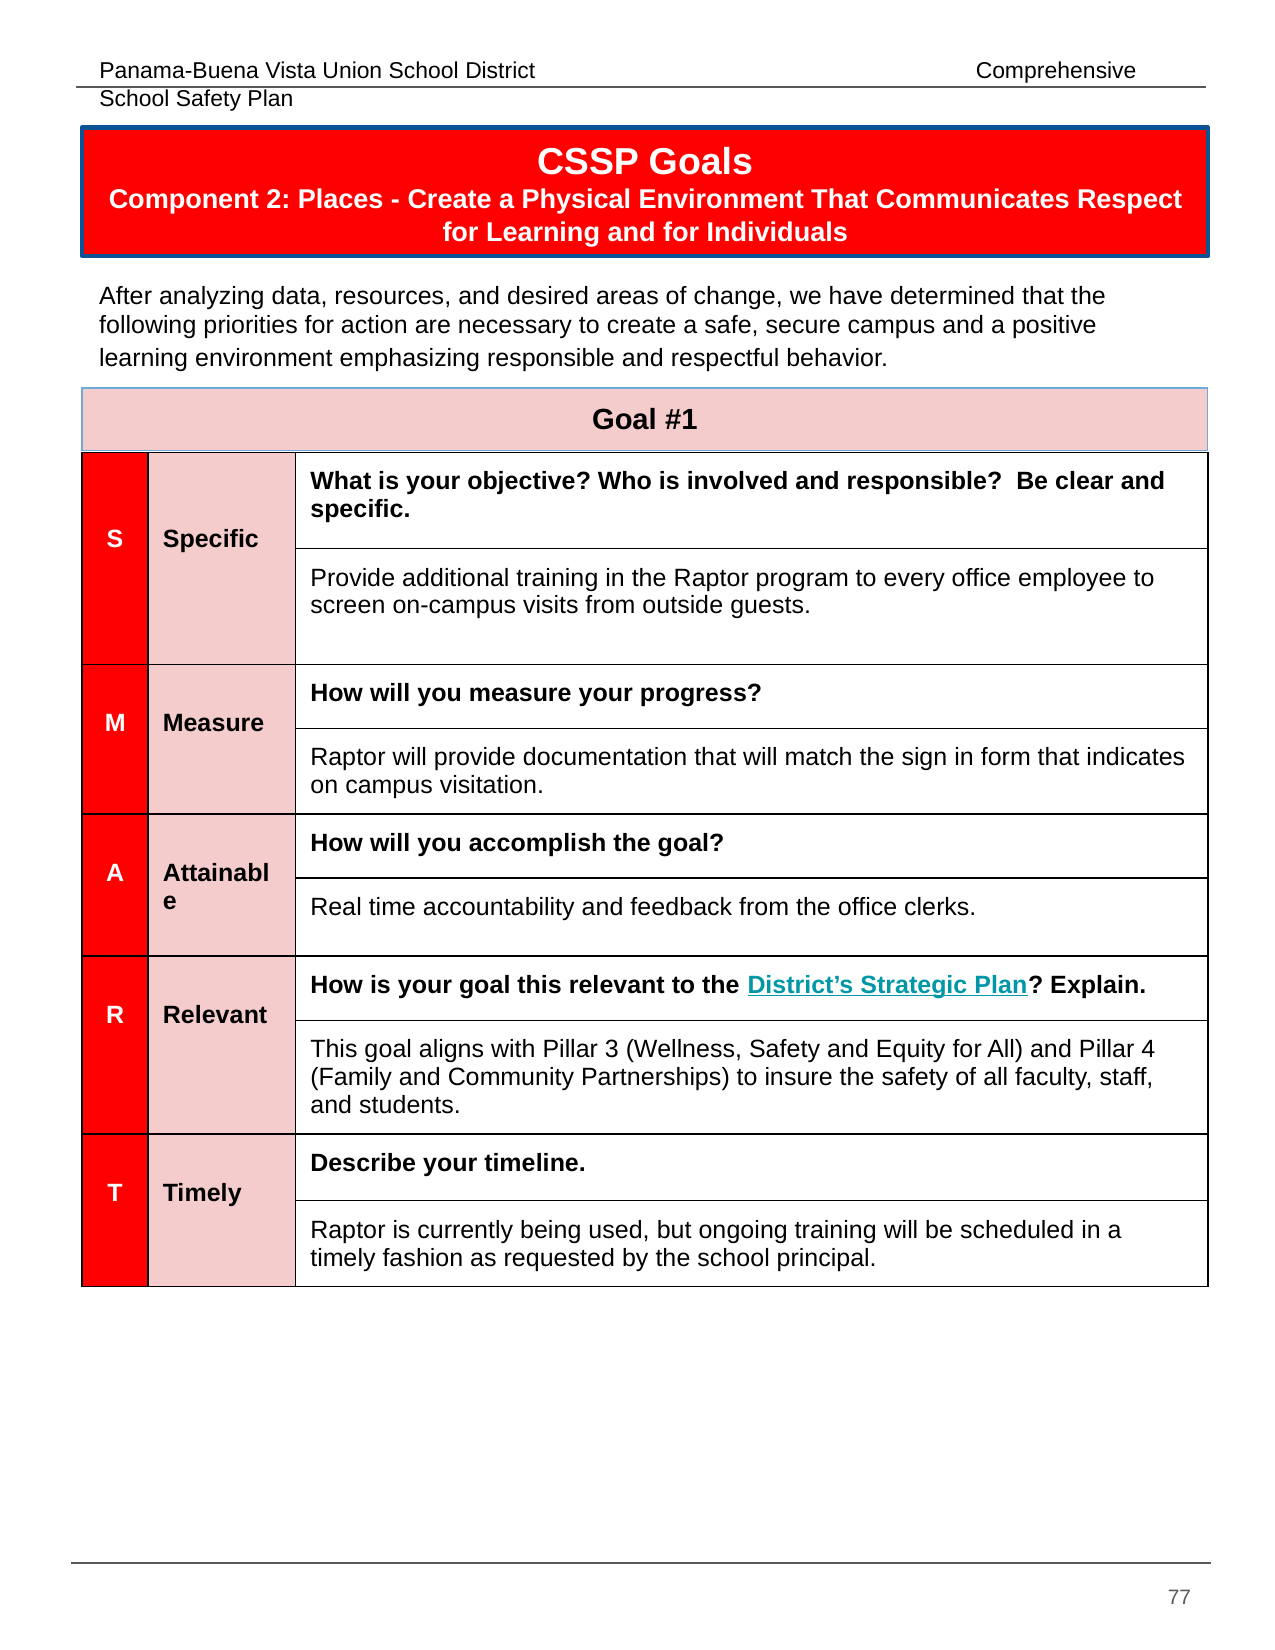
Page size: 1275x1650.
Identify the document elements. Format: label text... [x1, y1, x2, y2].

table_header What is your objective? Who is involved and responsible? Be clear and specific. [296, 453, 1207, 548]
table_cell T [83, 1135, 147, 1286]
text_box After analyzing data, resources, and desired areas of change, we have determined that the following priorities for action are necessary to create a safe, secure campus and a positive learning environment emphasizing responsible and respectful behavior. [84, 268, 1206, 382]
table_header S [83, 453, 147, 664]
table_cell A [83, 815, 147, 955]
table_cell Raptor is currently being used, but ongoing training will be scheduled in a timely fashion as requested by the school principal. [296, 1201, 1207, 1286]
title CSSP Goals Component 2: Places - Create a Physical Environment That Communicates Respect for Learning and for Individuals [82, 127, 1208, 257]
table_cell Timely [149, 1135, 295, 1286]
table_cell Relevant [149, 957, 295, 1133]
slide_number ‹#› [1129, 1568, 1206, 1638]
table_cell How will you measure your progress? [296, 665, 1207, 728]
table_cell Raptor will provide documentation that will match the sign in form that indicates on campus visitation. [296, 729, 1207, 813]
table_header Specific [149, 453, 295, 664]
table_cell Real time accountability and feedback from the office clerks. [296, 879, 1207, 955]
table_cell This goal aligns with Pillar 3 (Wellness, Safety and Equity for All) and Pillar 4 (Family and Community Partnerships) to insure the safety of all faculty, staff, and students. [296, 1021, 1207, 1133]
table_cell Provide additional training in the Raptor program to every office employee to screen on-campus visits from outside guests. [296, 549, 1207, 664]
table_cell How will you accomplish the goal? [296, 815, 1207, 877]
table_header Goal #1 [83, 389, 1207, 450]
table_cell Attainable [149, 815, 295, 955]
table_cell R [83, 957, 147, 1133]
table_cell How is your goal this relevant to the District’s Strategic Plan? Explain. [296, 957, 1207, 1020]
table_cell M [83, 665, 147, 813]
table_cell Describe your timeline. [296, 1135, 1207, 1200]
table_cell Measure [149, 665, 295, 813]
